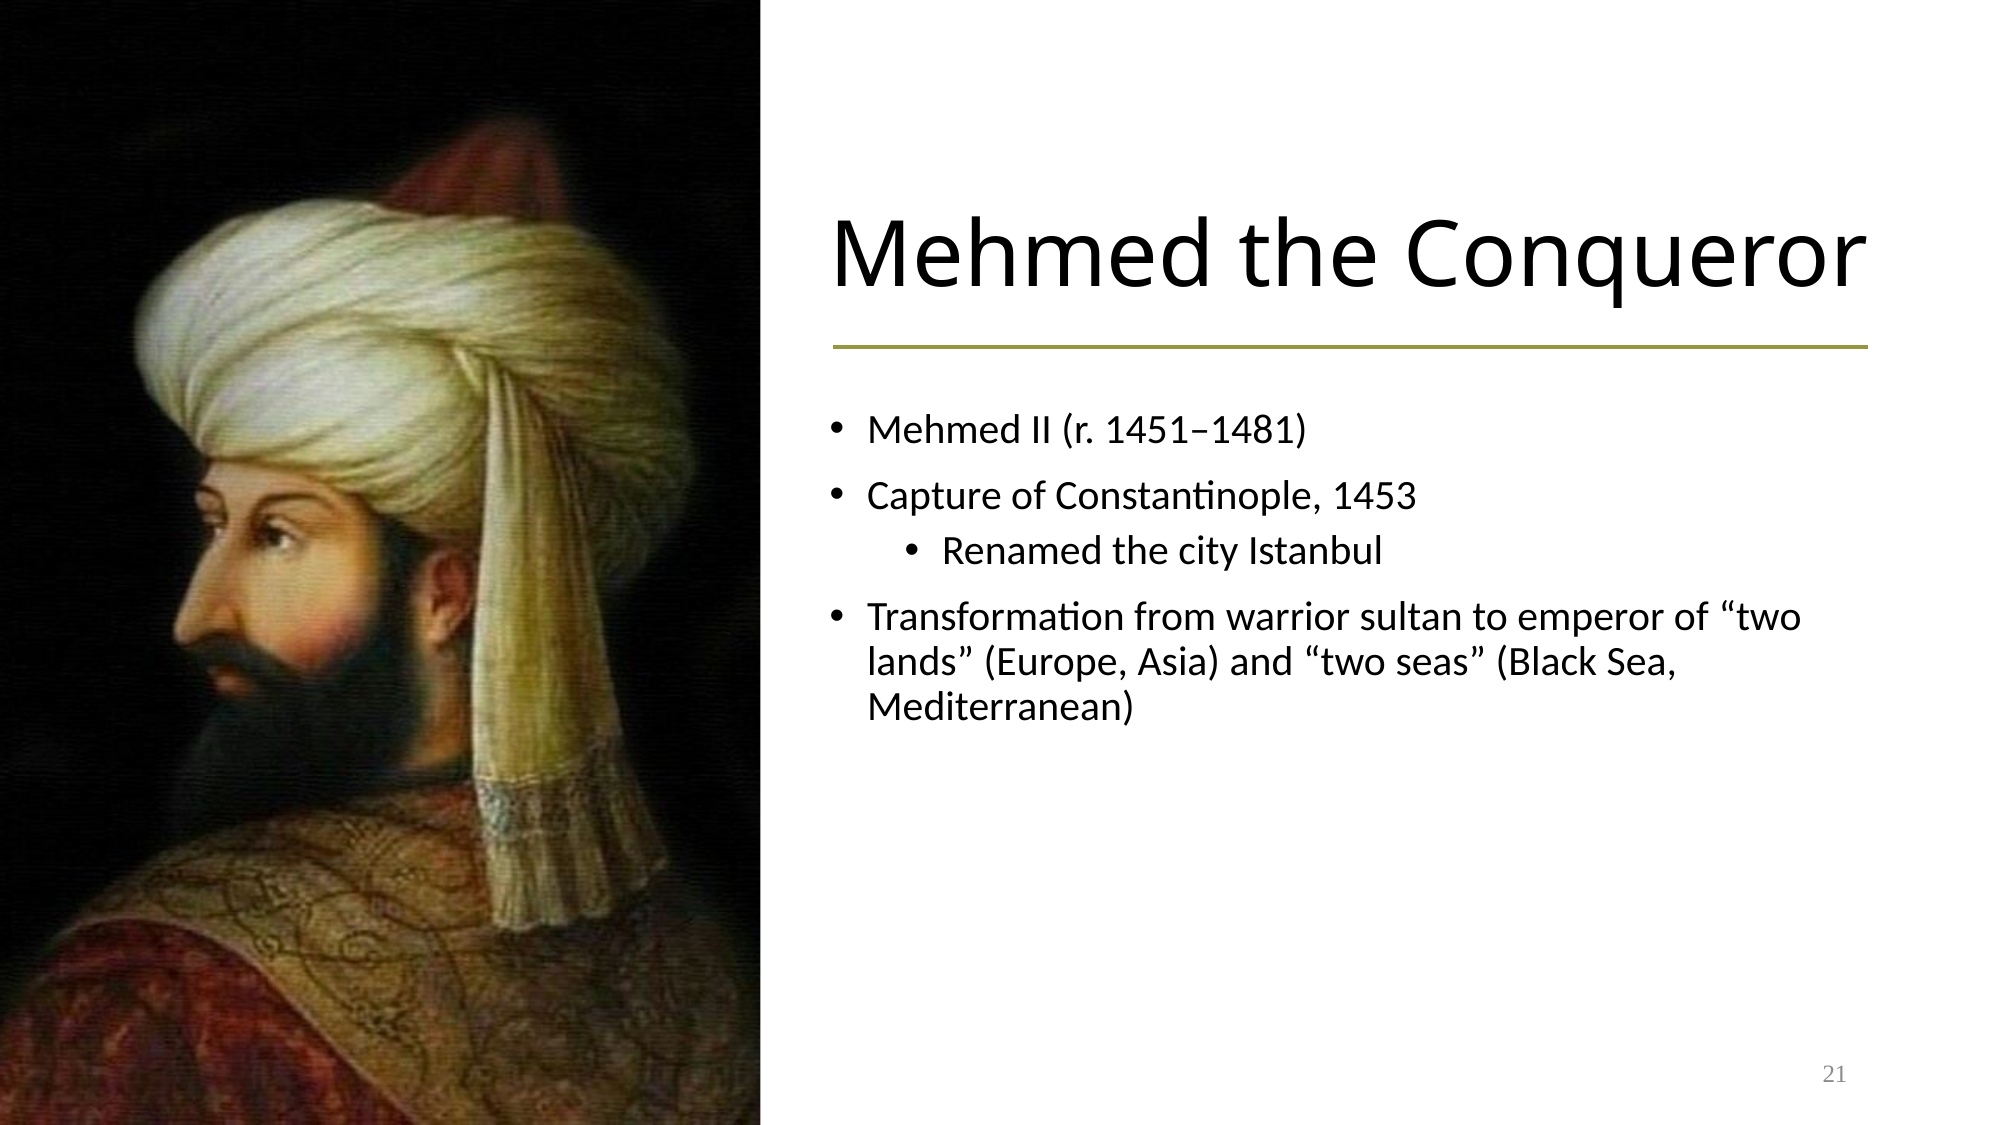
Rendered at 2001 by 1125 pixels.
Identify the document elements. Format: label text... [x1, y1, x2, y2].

slide_number 21 [1667, 1042, 1863, 1103]
list Mehmed II (r. 1451–1481) Capture of Constantinople, 1453 Renamed the city Istanbul Transformation from warrior sultan to emperor of “two lands” (Europe, Asia) and “two seas” (Black Sea, Mediterranean) [814, 399, 1895, 1021]
picture [0, 0, 761, 1125]
title Mehmed the Conqueror [814, 103, 1895, 315]
